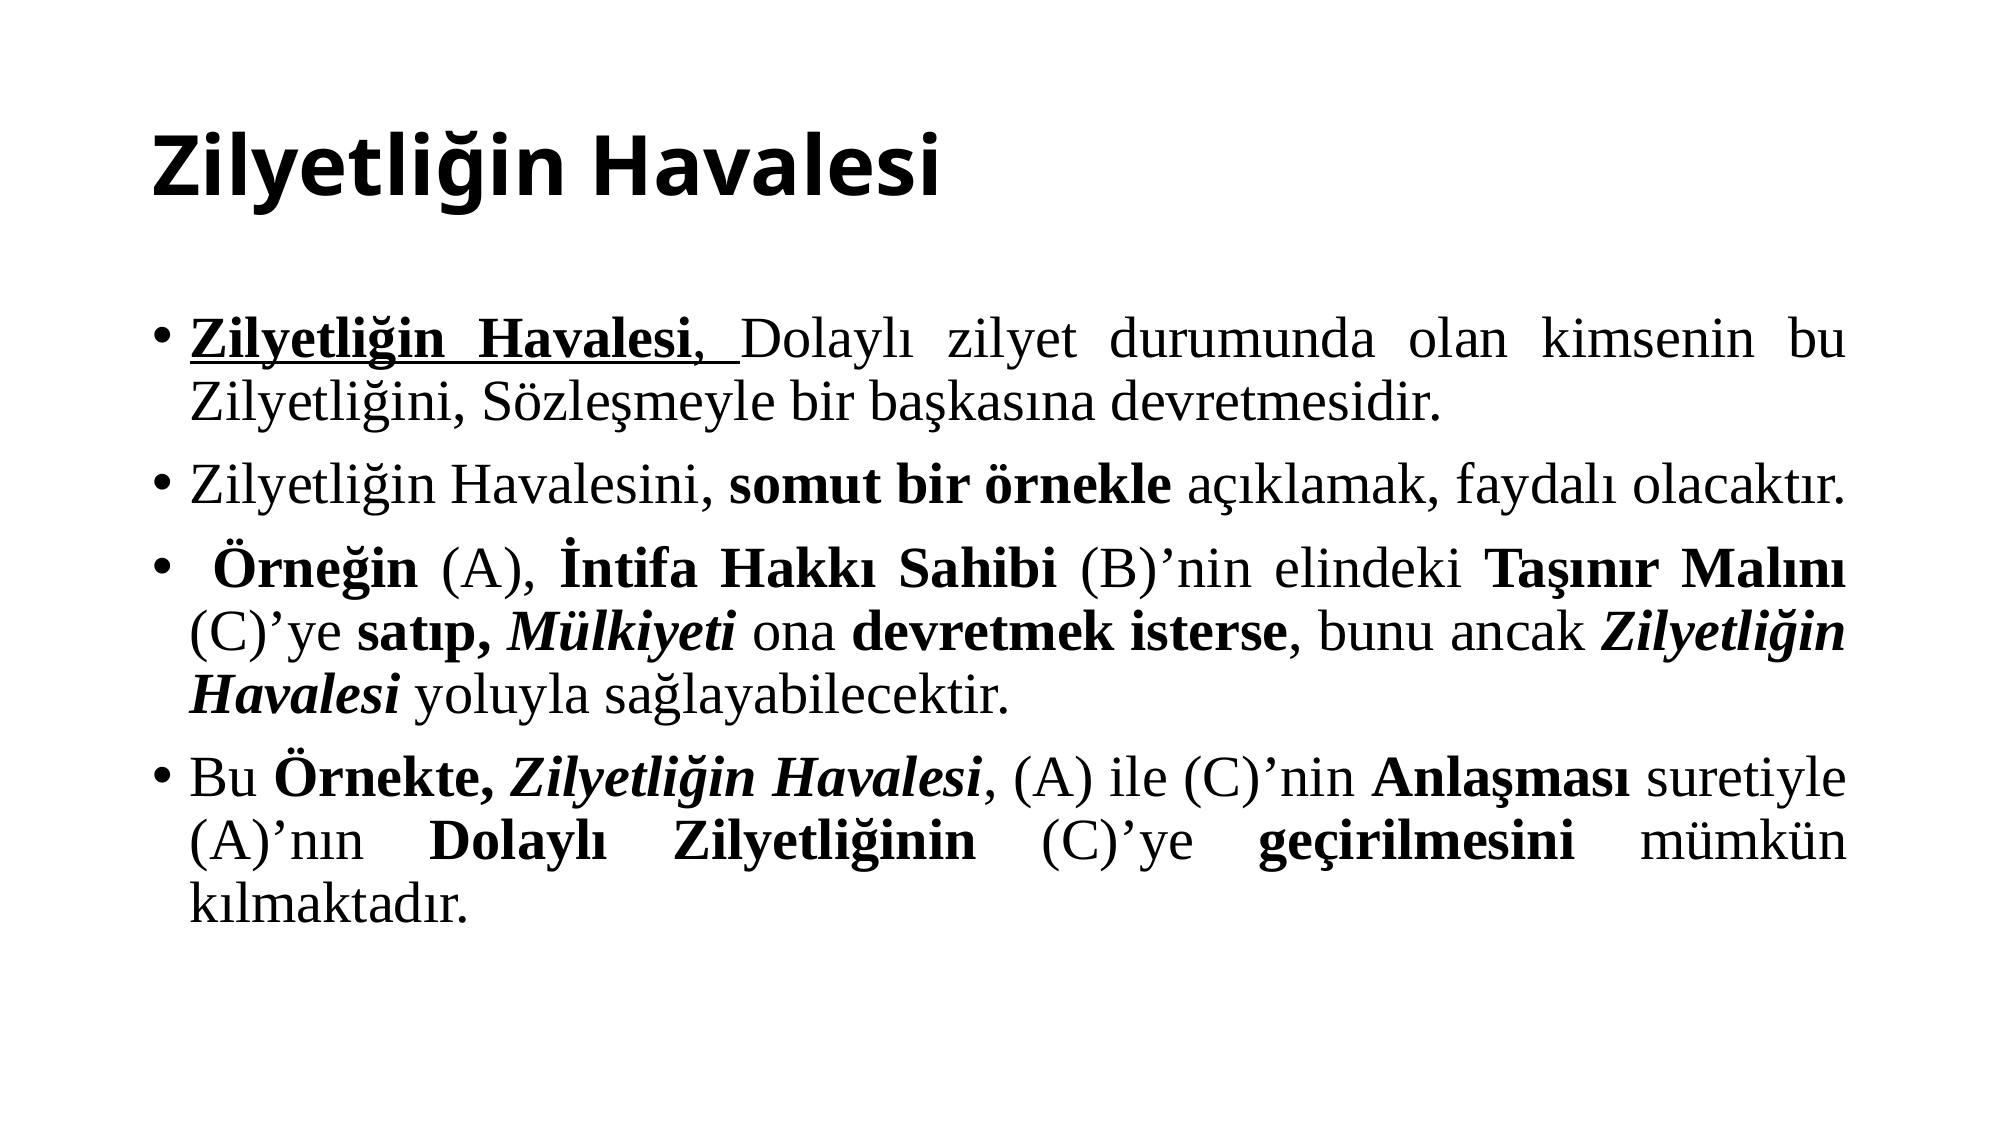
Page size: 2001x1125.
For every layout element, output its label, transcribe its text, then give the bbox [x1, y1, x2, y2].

list Zilyetliğin Havalesi, Dolaylı zilyet durumunda olan kimsenin bu Zilyetliğini, Sözleşmeyle bir başkasına devretmesidir. Zilyetliğin Havalesini, somut bir örnekle açıklamak, faydalı olacaktır. Örneğin (A), İntifa Hakkı Sahibi (B)’nin elindeki Taşınır Malını (C)’ye satıp, Mülkiyeti ona devretmek isterse, bunu ancak Zilyetliğin Havalesi yoluyla sağlayabilecektir. Bu Örnekte, Zilyetliğin Havalesi, (A) ile (C)’nin Anlaşması suretiyle (A)’nın Dolaylı Zilyetliğinin (C)’ye geçirilmesini mümkün kılmaktadır. [137, 299, 1863, 1014]
title Zilyetliğin Havalesi [137, 59, 1863, 278]
